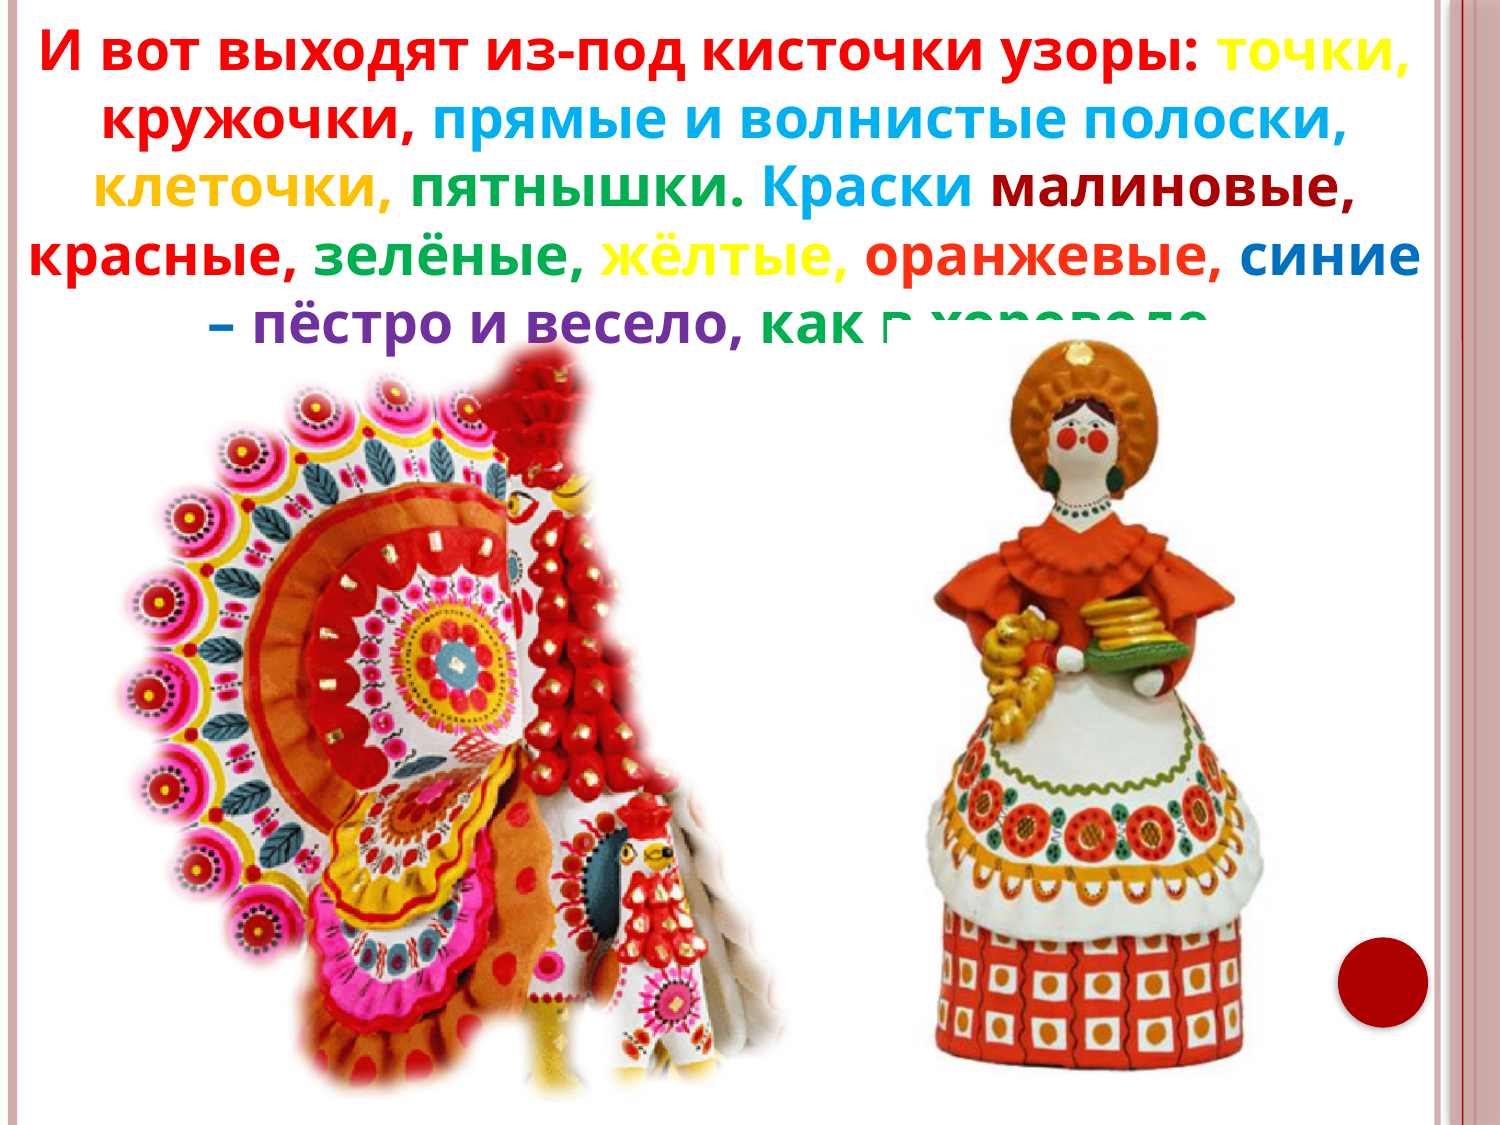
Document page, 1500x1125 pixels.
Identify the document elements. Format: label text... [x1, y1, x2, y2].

picture [80, 305, 813, 1125]
picture [886, 319, 1279, 1121]
list И вот выходят из-под кисточки узоры: точки, кружочки, прямые и волнистые полоски, клеточки, пятнышки. Краски малиновые, красные, зелёные, жёлтые, оранжевые, синие – пёстро и весело, как в хороводе. [12, 5, 1438, 400]
